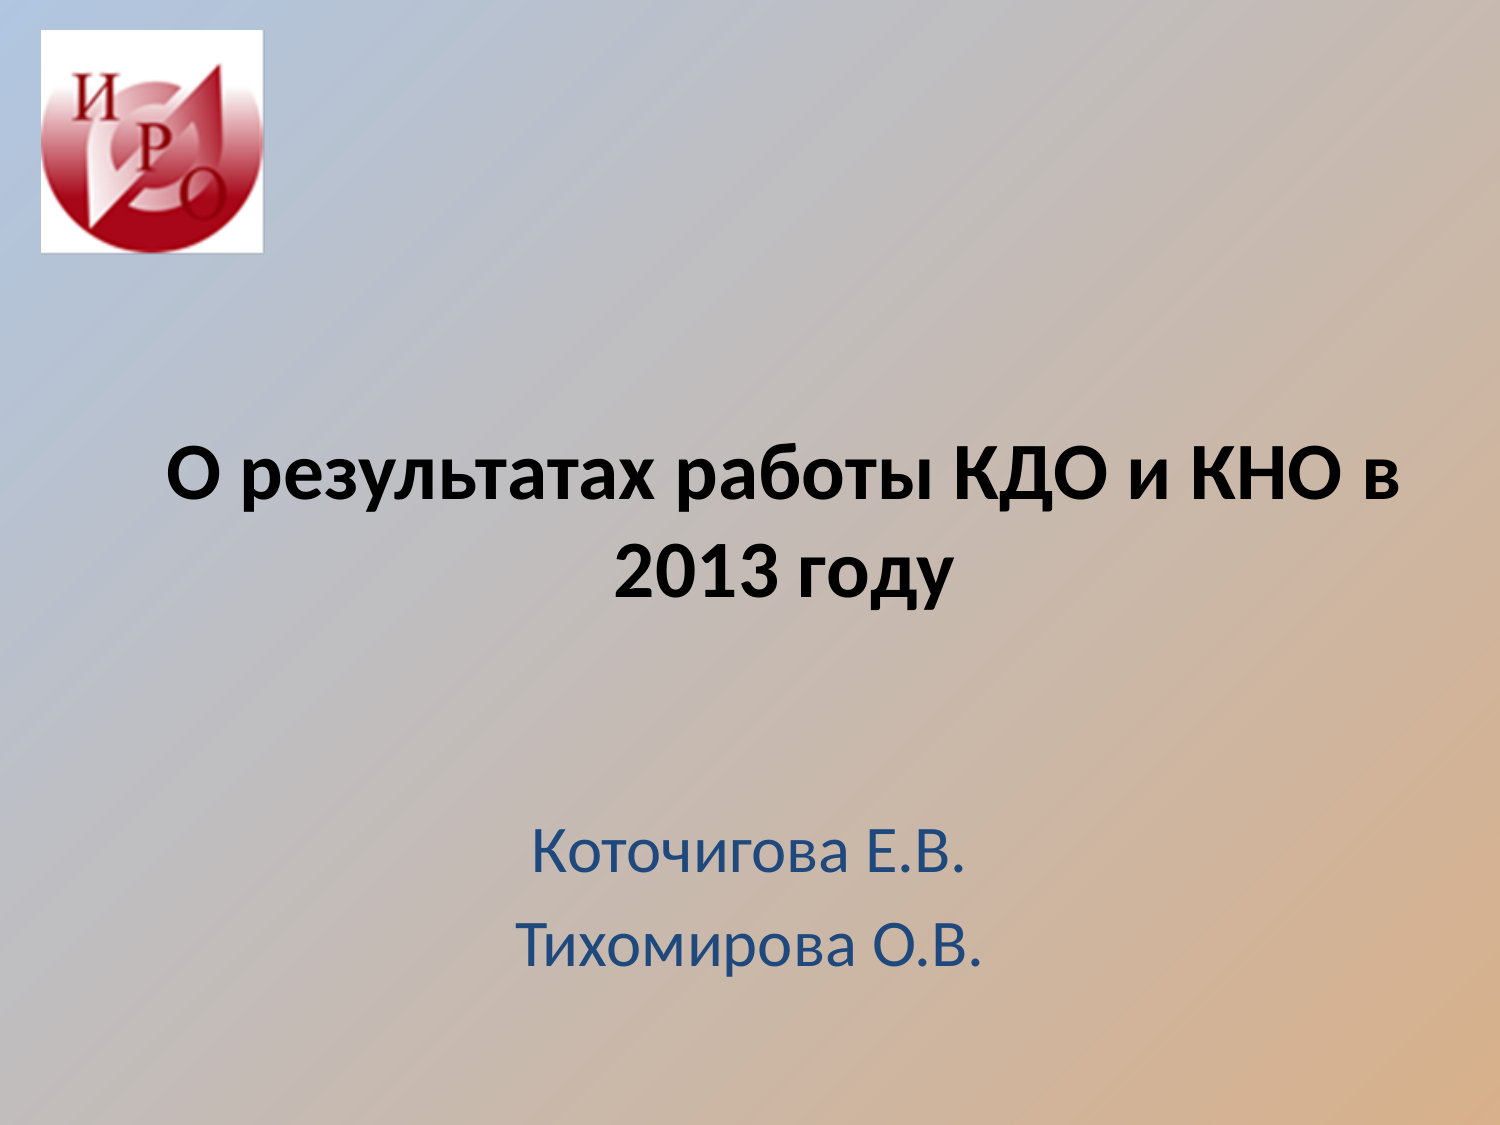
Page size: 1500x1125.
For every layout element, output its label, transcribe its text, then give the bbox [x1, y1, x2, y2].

title О результатах работы КДО и КНО в 2013 году [147, 408, 1423, 721]
picture [40, 30, 266, 256]
subtitle Коточигова Е.В. Тихомирова О.В. [225, 798, 1275, 1087]
